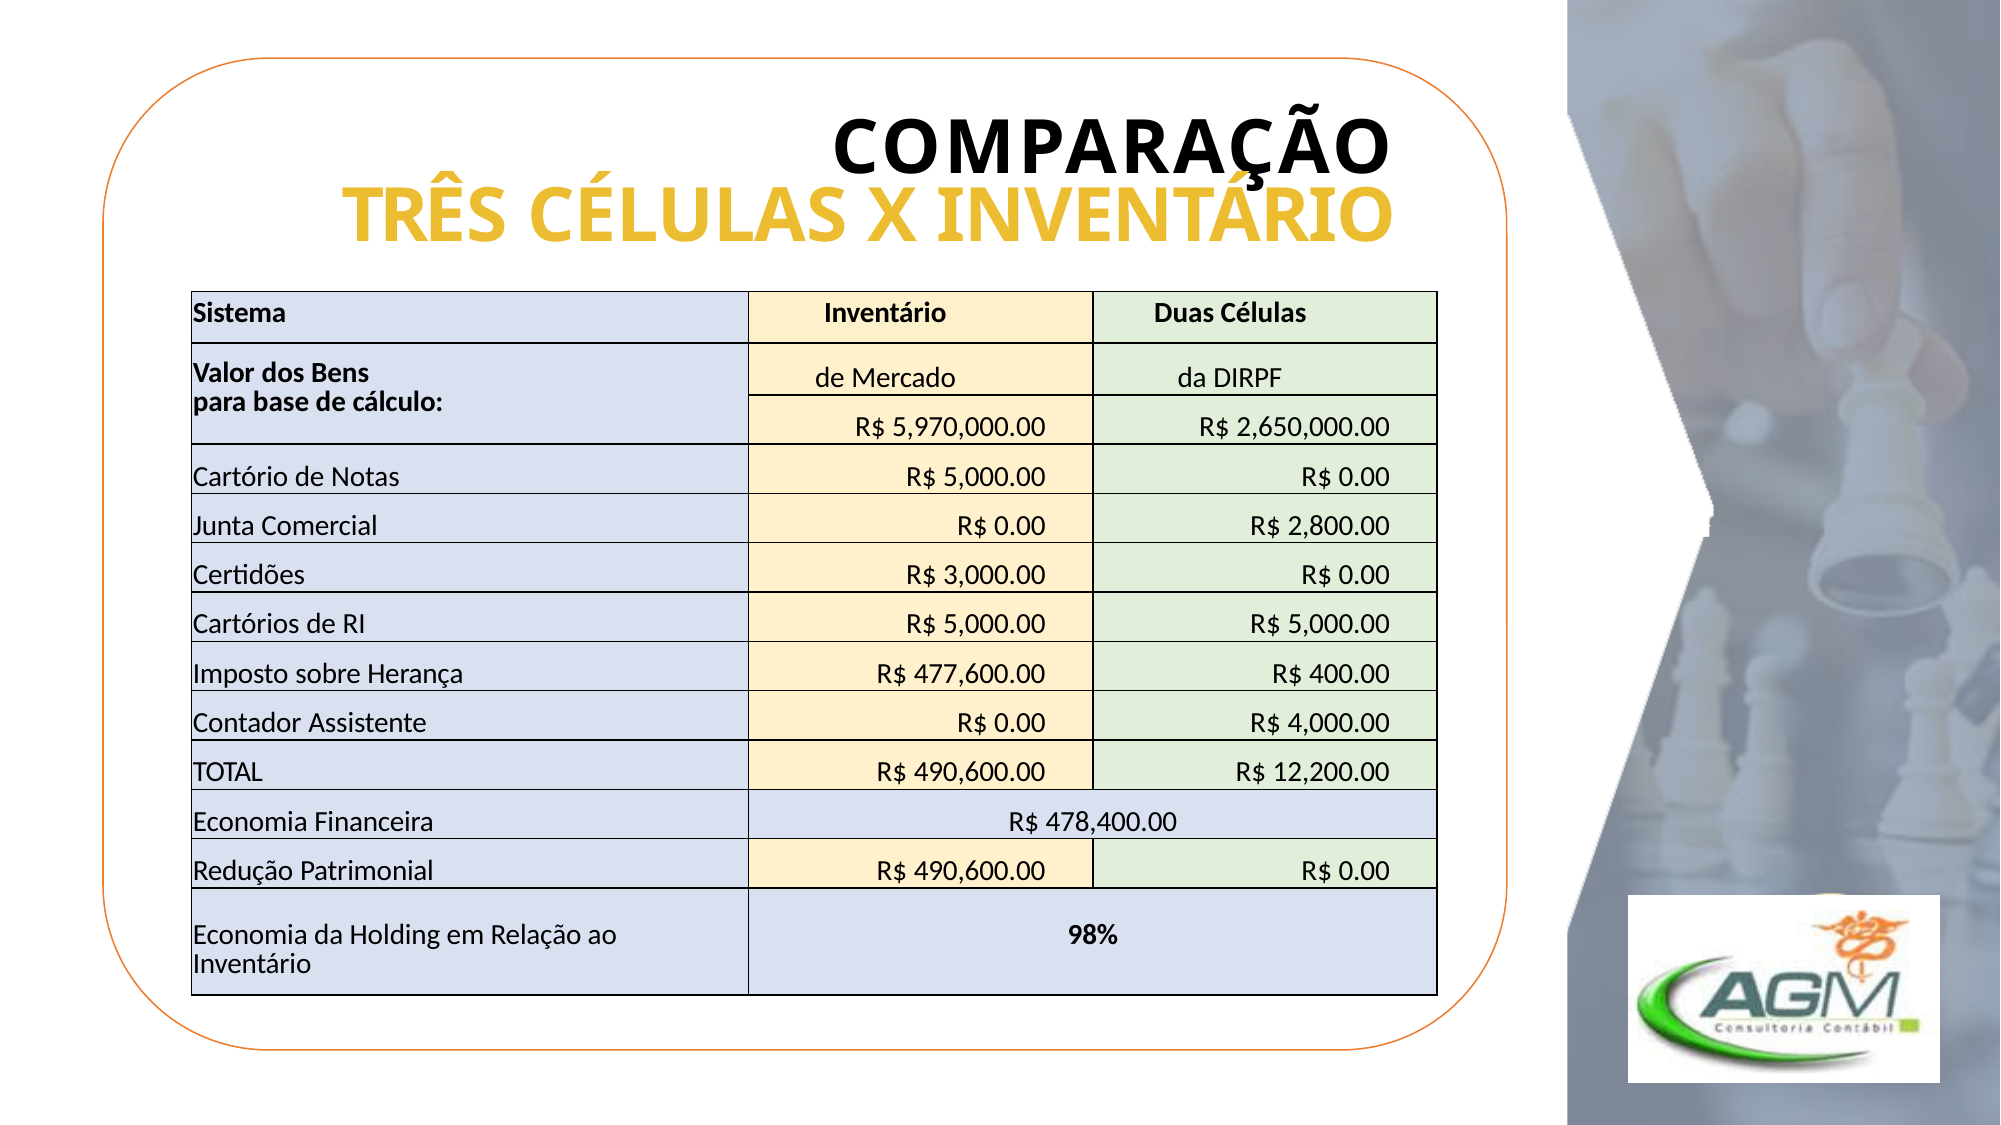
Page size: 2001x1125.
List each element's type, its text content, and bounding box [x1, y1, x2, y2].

table_cell R$ 12,200.00 [1094, 741, 1436, 789]
table_cell R$ 5,000.00 [1094, 593, 1436, 641]
table_header Sistema [192, 292, 748, 342]
table_cell TOTAL [192, 741, 748, 789]
table_cell R$ 5,000.00 [749, 593, 1092, 641]
table_cell R$ 0.00 [749, 691, 1092, 739]
table_cell R$ 0.00 [1094, 543, 1436, 591]
table_cell Economia Financeira [192, 790, 748, 838]
table_cell R$ 0.00 [1094, 445, 1436, 493]
table_cell R$ 2,800.00 [1094, 494, 1436, 542]
table_cell Junta Comercial [192, 494, 748, 542]
table_cell R$ 5,970,000.00 [749, 396, 1092, 443]
text_box [102, 58, 1507, 1050]
table_cell Contador Assistente [192, 691, 748, 739]
table_cell Cartório de Notas [192, 445, 748, 493]
table_cell R$ 490,600.00 [749, 839, 1092, 887]
table_cell Economia da Holding em Relação ao Inventário [192, 889, 748, 994]
table_cell Imposto sobre Herança [192, 642, 748, 690]
table_cell R$ 400.00 [1094, 642, 1436, 690]
table_cell da DIRPF [1094, 344, 1436, 394]
table_cell Certidões [192, 543, 748, 591]
table_cell 98% [749, 889, 1436, 994]
table_cell R$ 4,000.00 [1094, 691, 1436, 739]
picture [1628, 895, 1940, 1083]
table_cell R$ 477,600.00 [749, 642, 1092, 690]
table_cell R$ 0.00 [1094, 839, 1436, 887]
table_cell de Mercado [749, 344, 1092, 394]
table_cell Cartórios de RI [192, 593, 748, 641]
table_cell R$ 490,600.00 [749, 741, 1092, 789]
table_cell R$ 0.00 [749, 494, 1092, 542]
table_header Inventário [749, 292, 1092, 342]
table_cell R$ 5,000.00 [749, 445, 1092, 493]
table_cell Valor dos Bens para base de cálculo: [192, 344, 748, 443]
table_header Duas Células [1094, 292, 1436, 342]
table_cell R$ 2,650,000.00 [1094, 396, 1436, 443]
text_box COMPARAÇÃO TRÊS CÉLULAS X INVENTÁRIO [335, 110, 1397, 257]
table_cell Redução Patrimonial [192, 839, 748, 887]
table_cell R$ 3,000.00 [749, 543, 1092, 591]
table_cell R$ 478,400.00 [749, 790, 1436, 838]
text_box [1566, 0, 2000, 1125]
